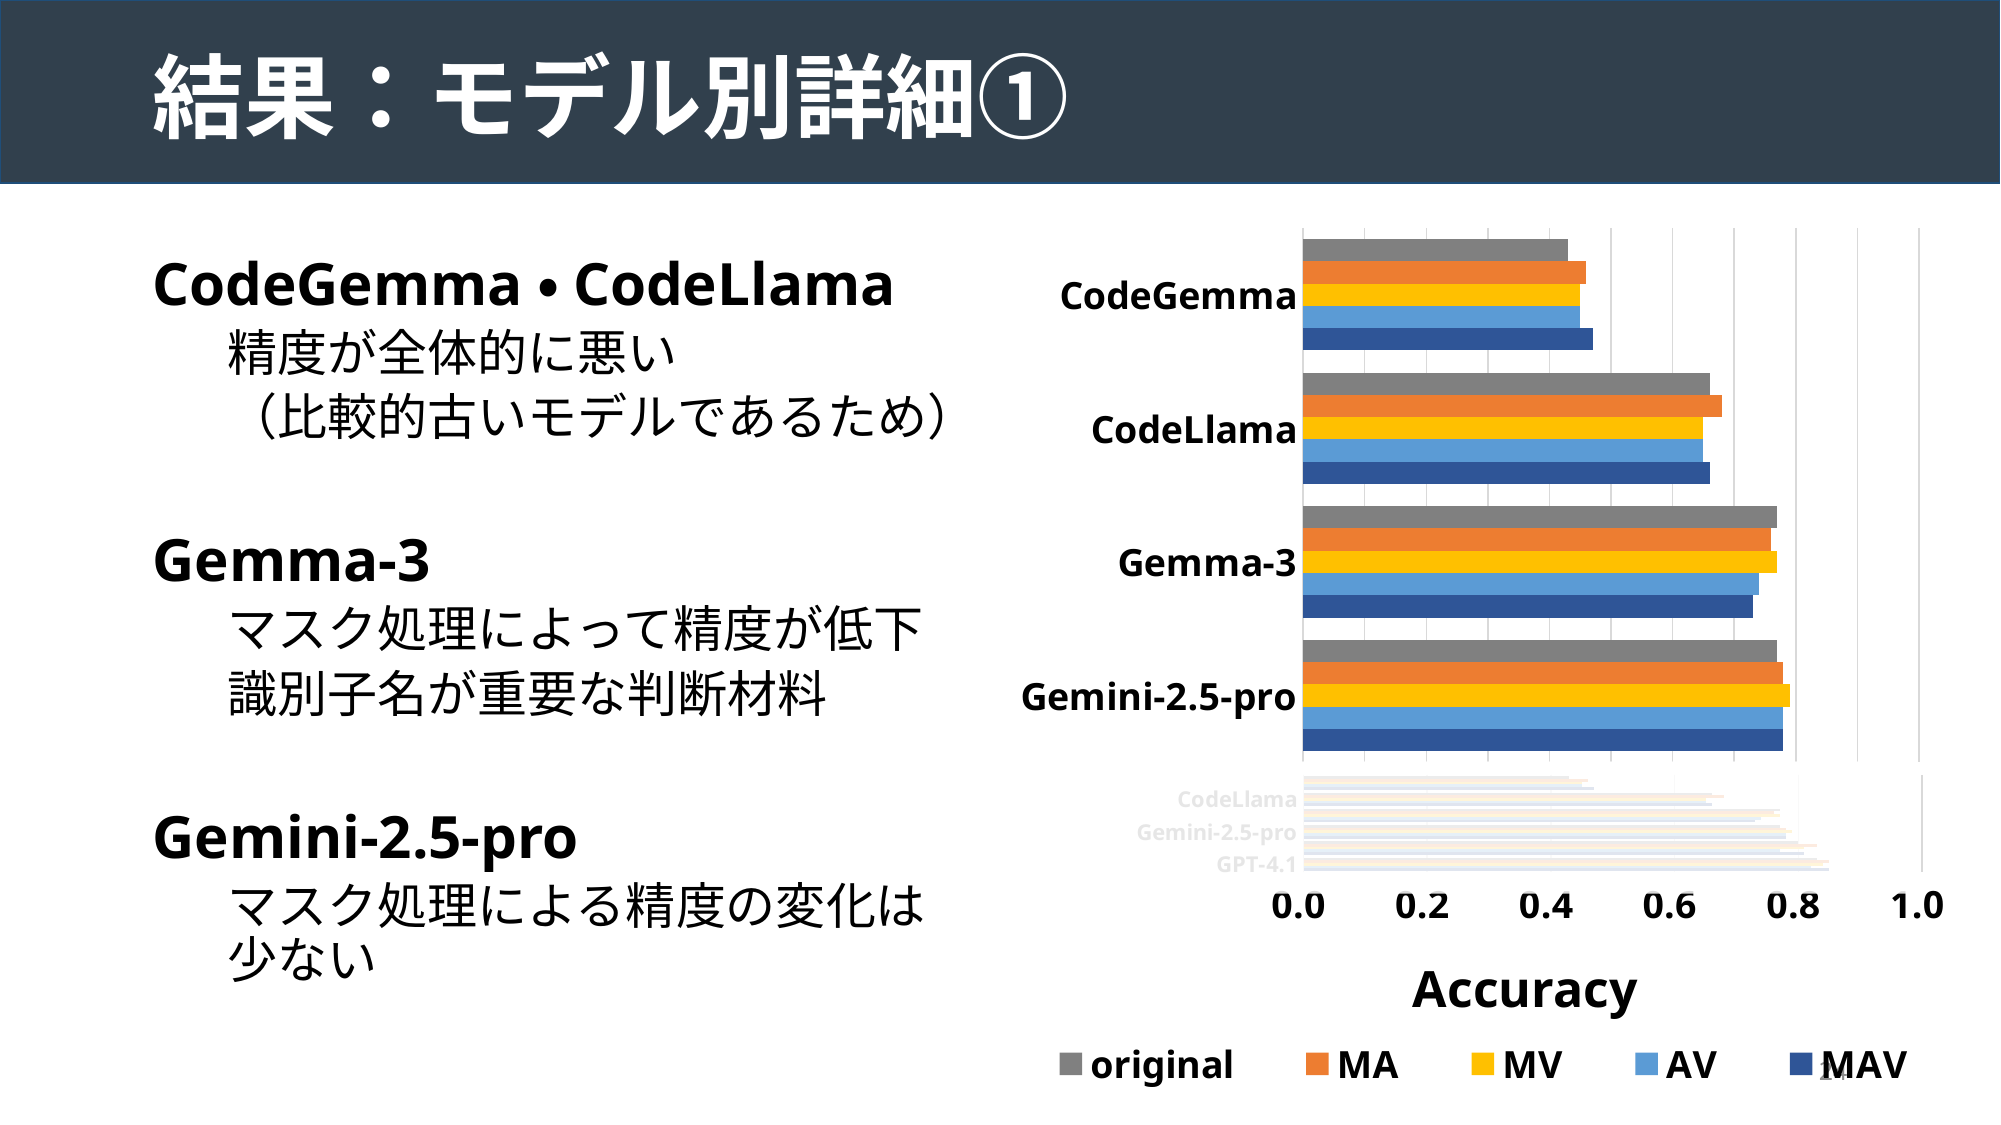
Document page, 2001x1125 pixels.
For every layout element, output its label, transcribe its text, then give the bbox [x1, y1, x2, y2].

chart [972, 213, 1968, 1103]
text_box [0, 0, 2000, 184]
list CodeGemma・CodeLlama 精度が全体的に悪い （比較的古いモデルであるため） Gemma-3 マスク処理によって精度が低下 識別子名が重要な判断材料 Gemini-2.5-pro マスク処理による精度の変化は 少ない [137, 247, 999, 1064]
title 結果：モデル別詳細① [137, 26, 1863, 159]
